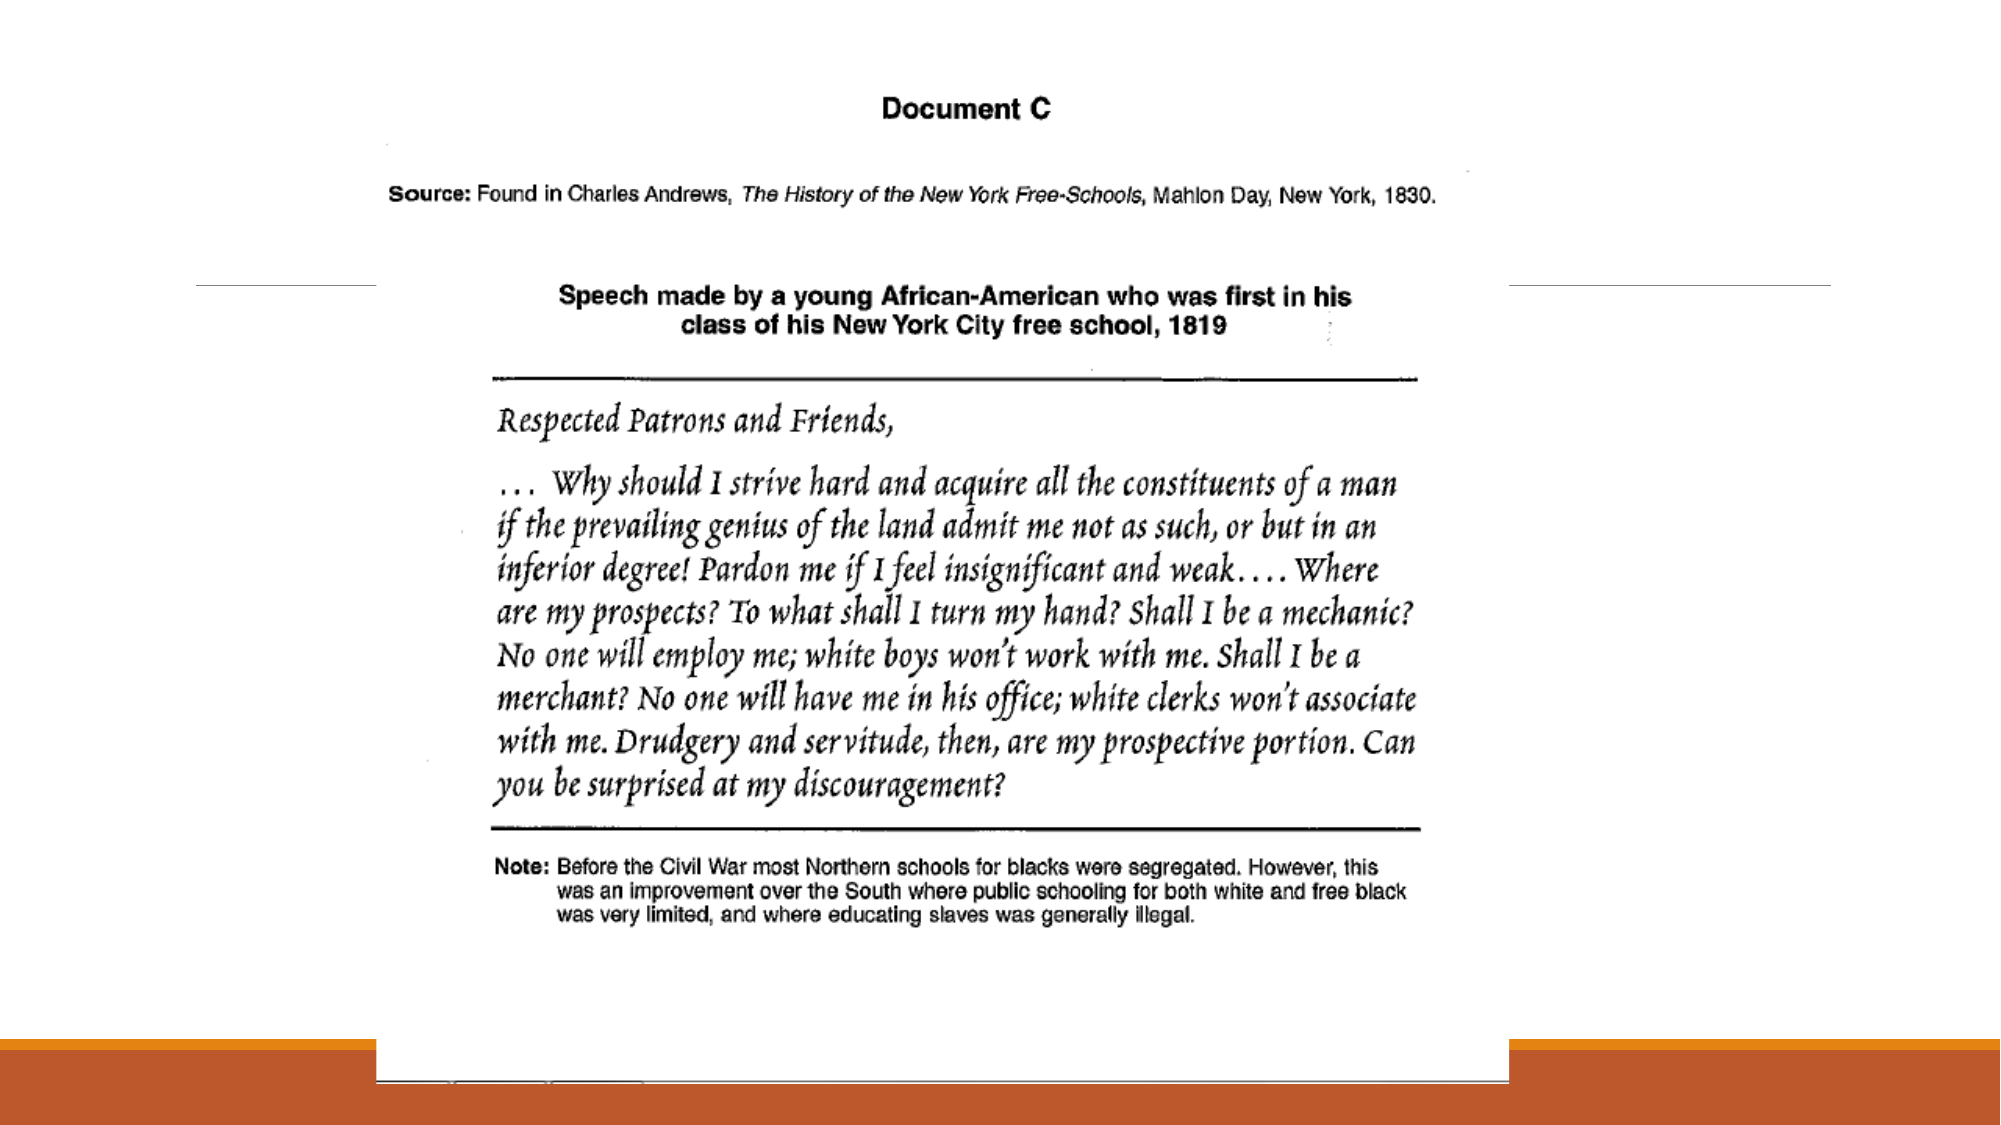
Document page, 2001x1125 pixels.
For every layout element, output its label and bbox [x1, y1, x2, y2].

picture [375, 80, 1510, 1125]
